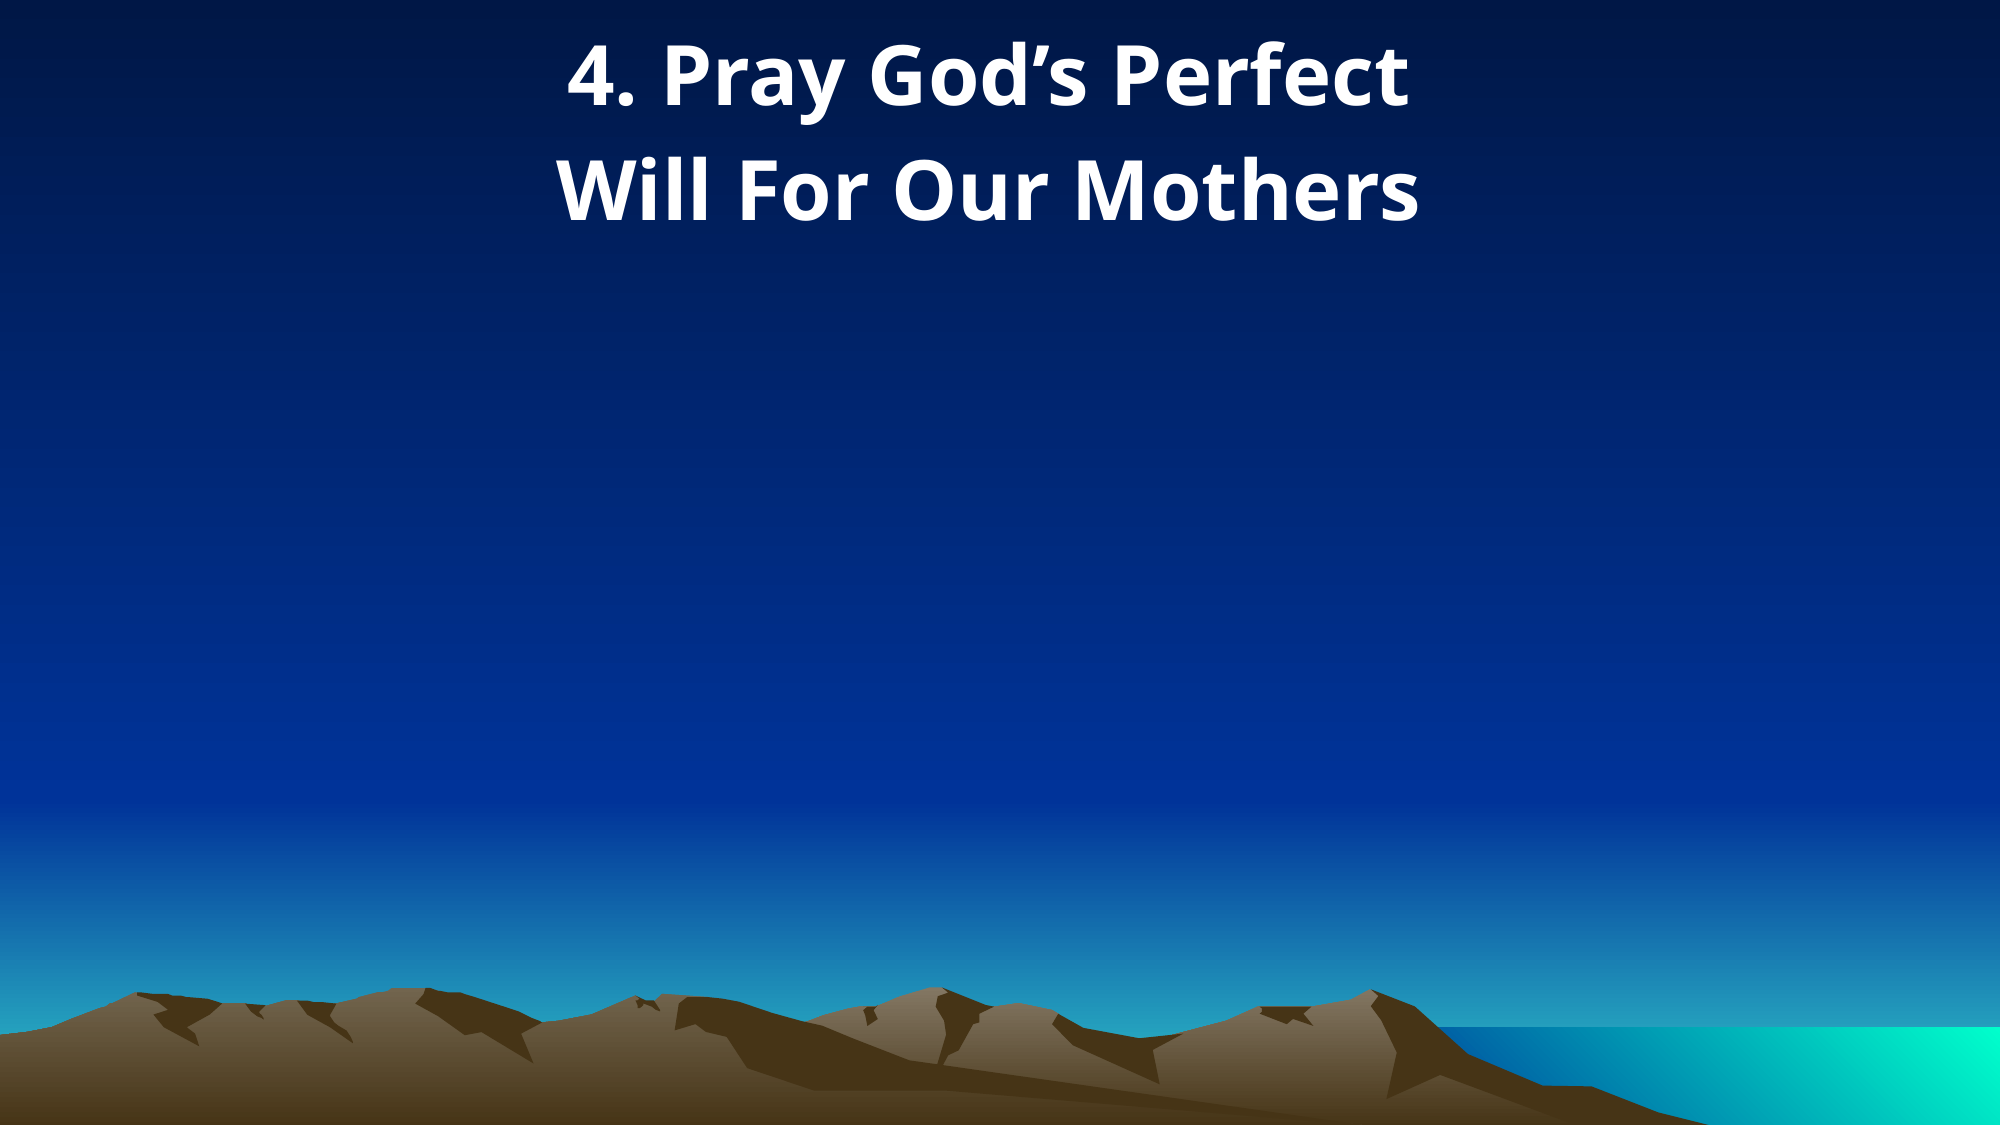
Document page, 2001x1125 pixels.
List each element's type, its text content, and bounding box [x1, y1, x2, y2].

text_box 4. Pray God’s Perfect Will For Our Mothers [12, 0, 1988, 825]
